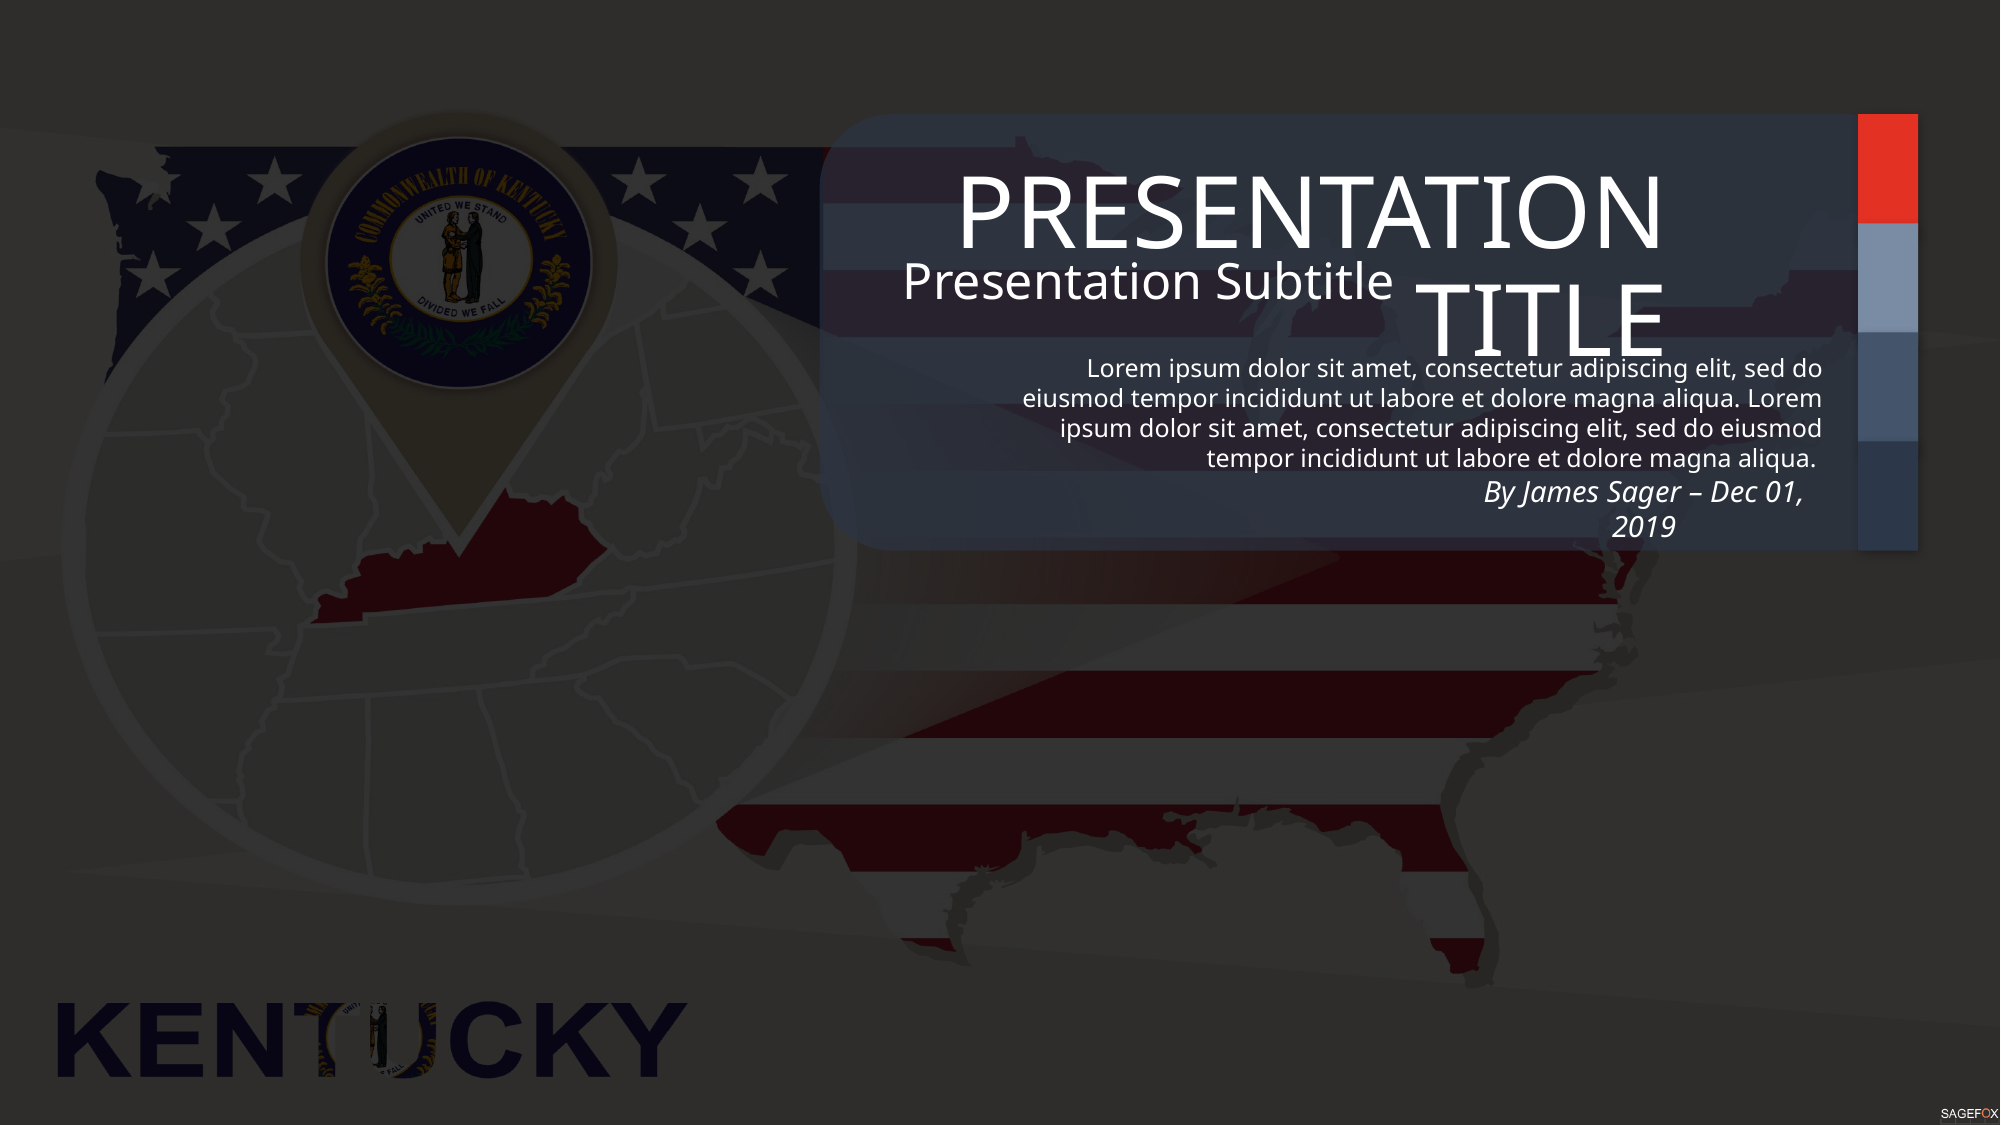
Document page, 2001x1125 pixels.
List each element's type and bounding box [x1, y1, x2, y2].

text_box [819, 114, 1919, 551]
text_box [868, 154, 1859, 534]
picture [0, 0, 2001, 1125]
